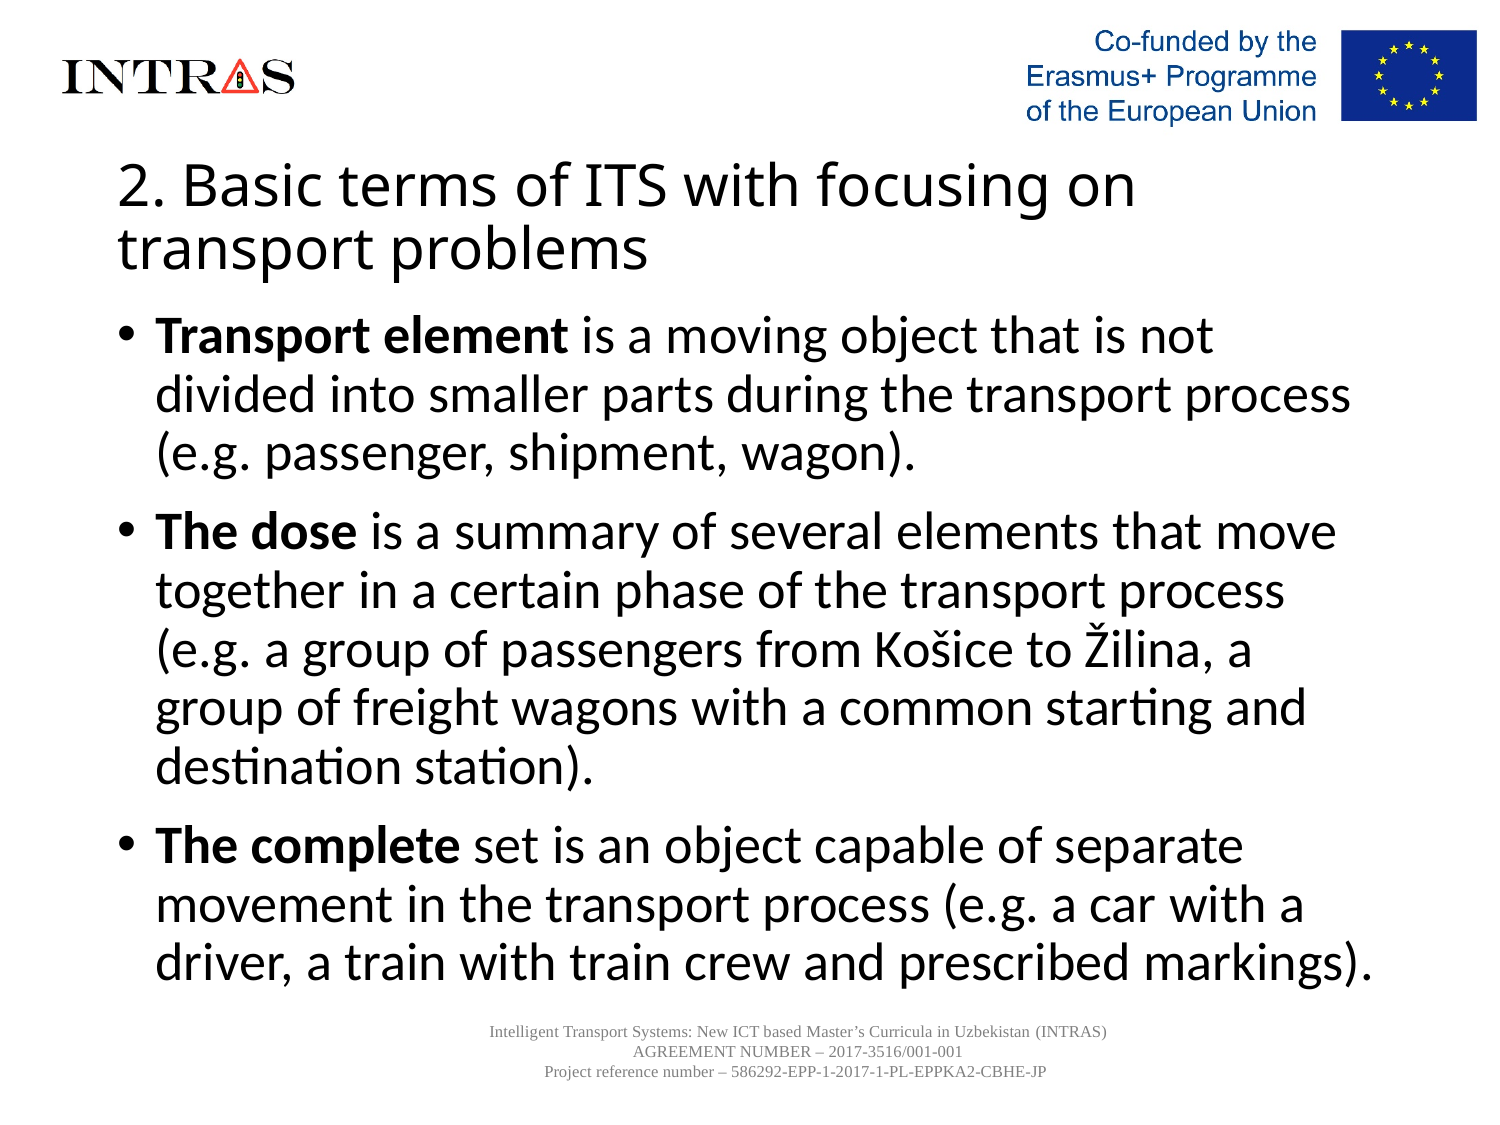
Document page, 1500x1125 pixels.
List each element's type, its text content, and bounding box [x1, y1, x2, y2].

title 2. Basic terms of ITS with focusing on transport problems [103, 149, 1397, 299]
text_box Intelligent Transport Systems: New ICT based Master’s Curricula in Uzbekistan (INTRAS) AGREEMENT NUMBER – 2017-3516/001-001 Project reference number – 586292-EPP-1-2017-1-PL-EPPKA2-CBHE-JP [265, 1013, 1331, 1113]
picture [999, 3, 1500, 147]
picture [60, 53, 296, 98]
list Transport element is a moving object that is not divided into smaller parts during the transport process (e.g. passenger, shipment, wagon). The dose is a summary of several elements that move together in a certain phase of the transport process (e.g. a group of passengers from Košice to Žilina, a group of freight wagons with a common starting and destination station). The complete set is an object capable of separate movement in the transport process (e.g. a car with a driver, a train with train crew and prescribed markings). [103, 299, 1397, 1014]
